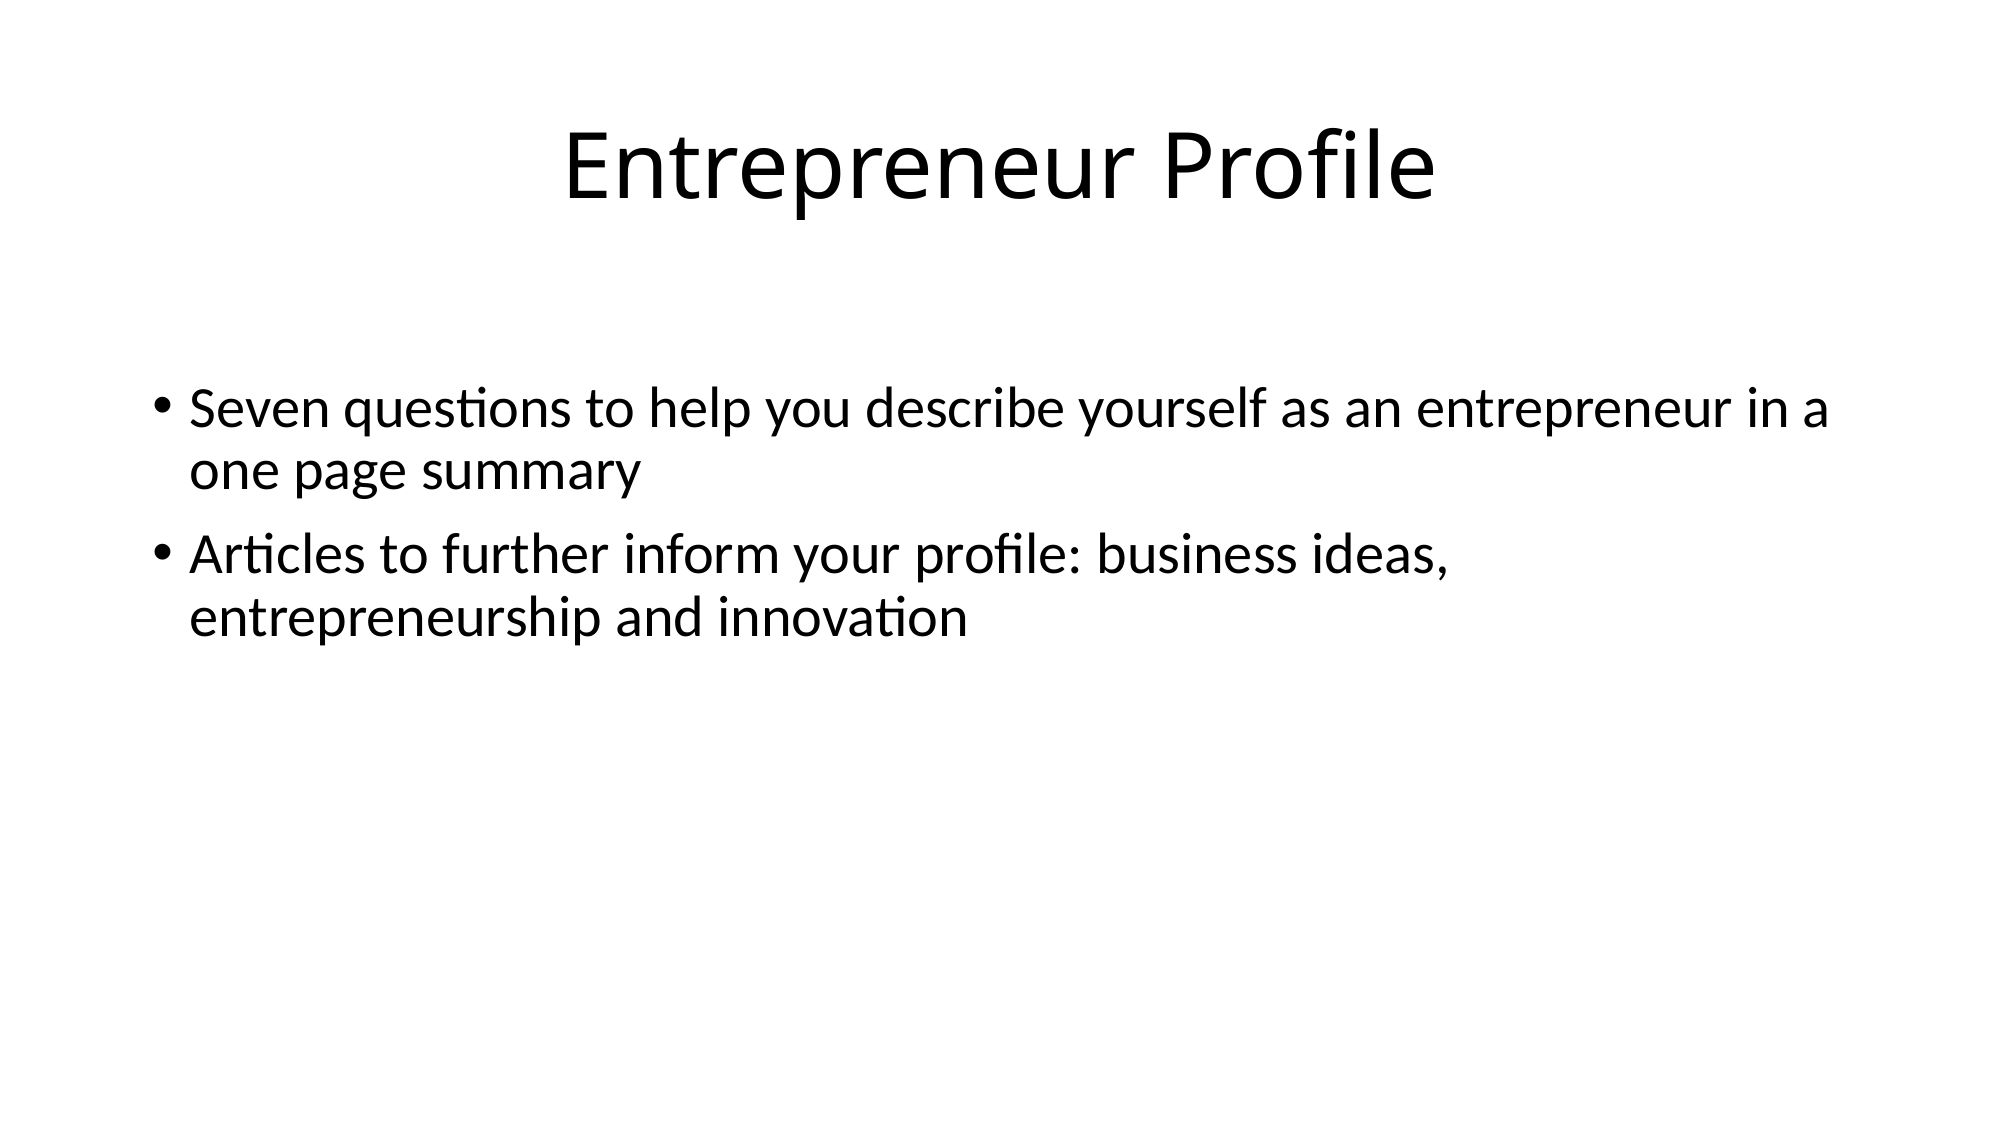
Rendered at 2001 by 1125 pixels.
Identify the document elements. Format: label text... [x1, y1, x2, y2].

title Entrepreneur Profile [137, 59, 1863, 278]
list Seven questions to help you describe yourself as an entrepreneur in a one page summary Articles to further inform your profile: business ideas, entrepreneurship and innovation [137, 369, 1863, 1083]
